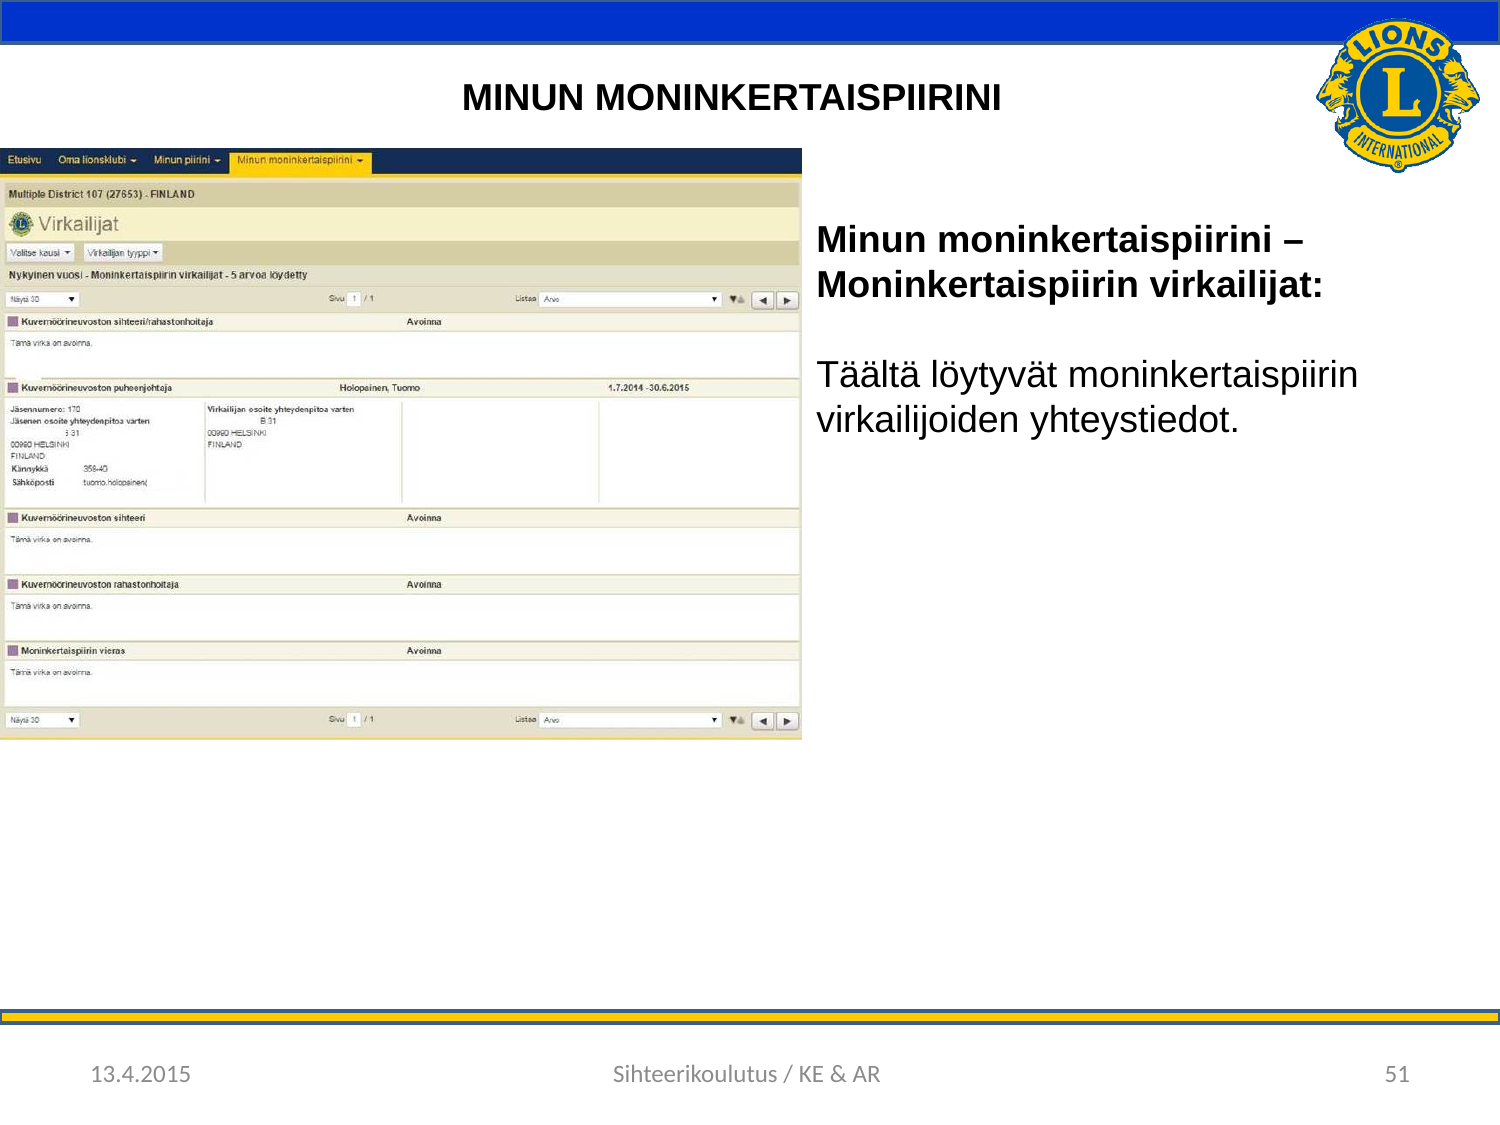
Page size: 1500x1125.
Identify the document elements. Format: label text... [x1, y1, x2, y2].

text_box Minun moninkertaispiirini –Moninkertaispiirin virkailijat: Täältä löytyvät moninkertaispiirin virkailijoiden yhteystiedot. [805, 207, 1500, 448]
picture [0, 148, 802, 740]
picture [1316, 18, 1480, 173]
text_box MINUN MONINKERTAISPIIRINI [324, 65, 1140, 126]
footer Sihteerikoulutus / KE & AR [512, 1042, 988, 1103]
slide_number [75, 1042, 425, 1103]
slide_number 51 [1074, 1042, 1425, 1103]
